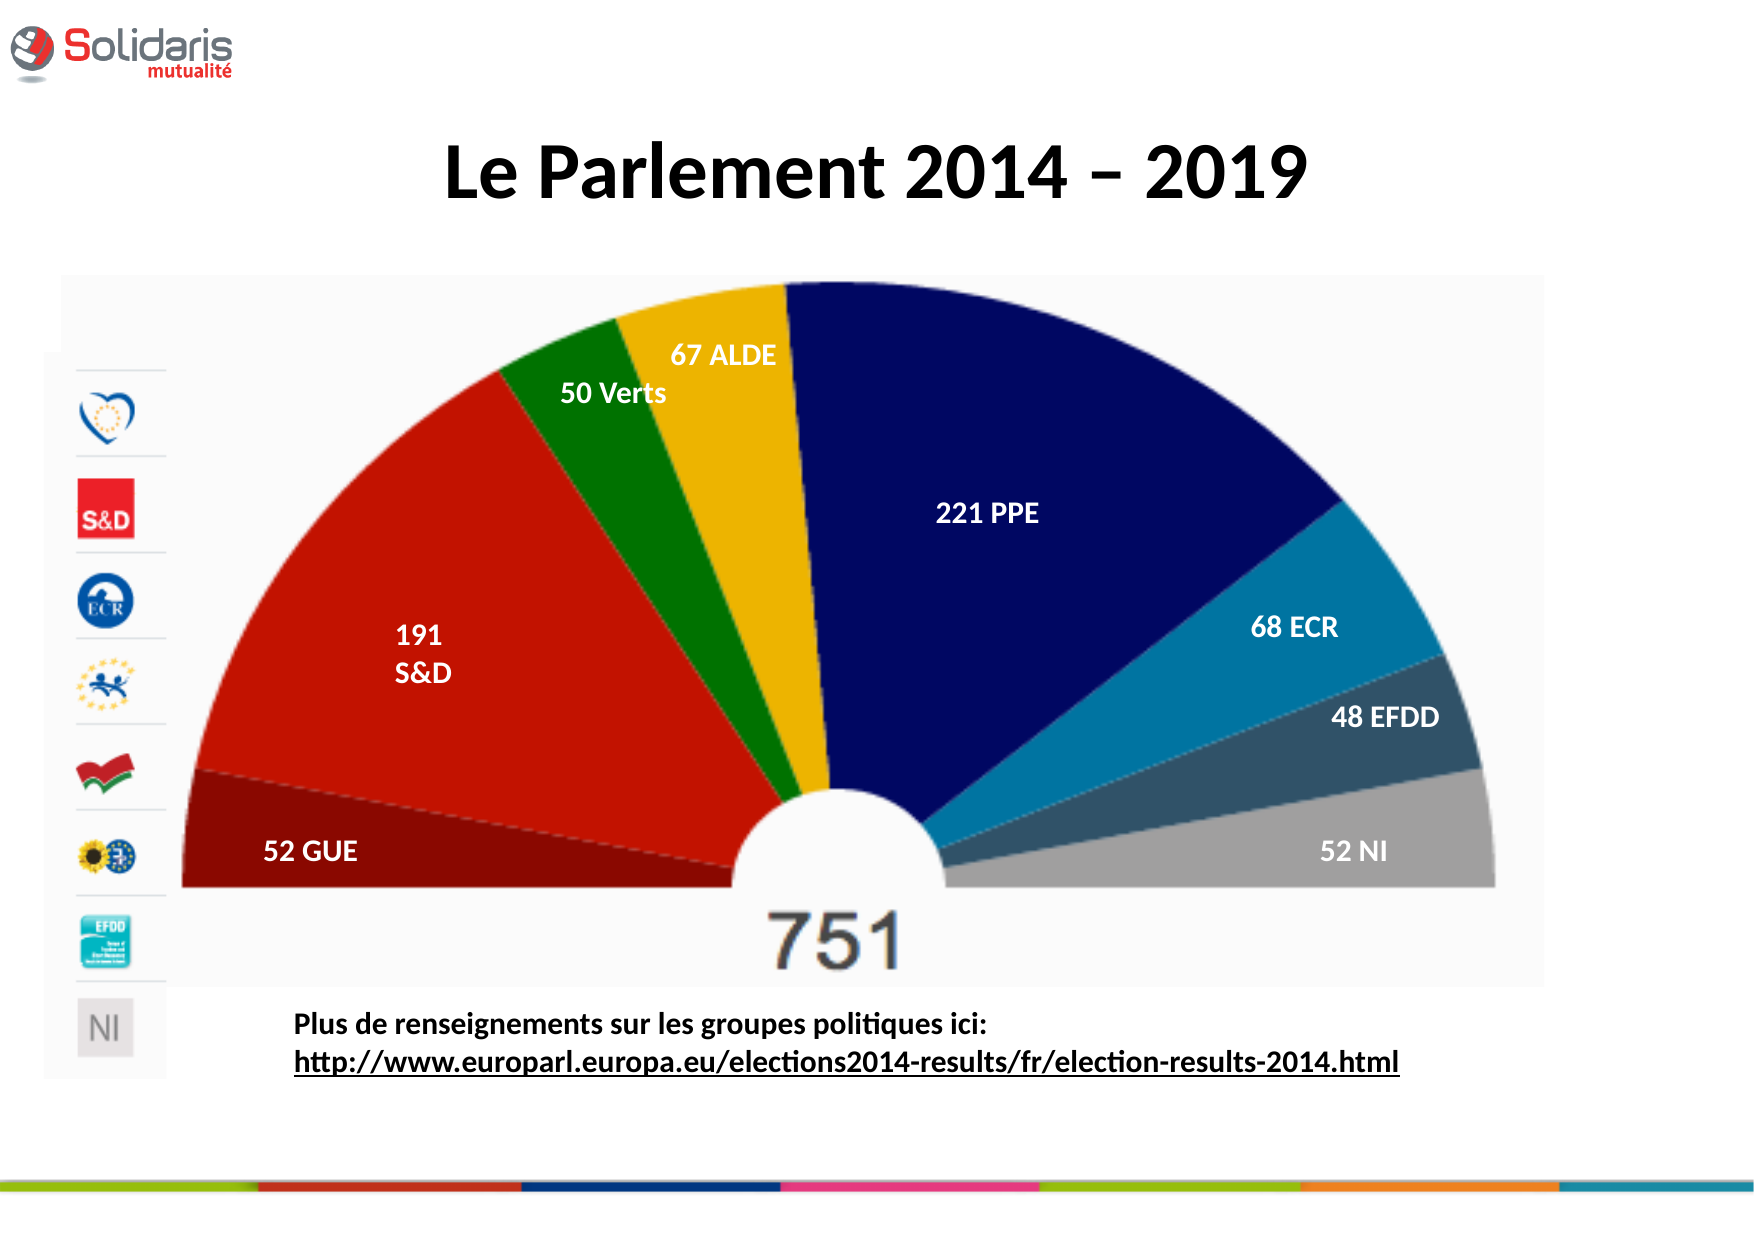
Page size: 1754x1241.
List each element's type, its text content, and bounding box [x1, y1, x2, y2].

text_box Plus de renseignements sur les groupes politiques ici: http://www.europarl.europa.eu/elections2014-results/fr/election-results-2014.html [279, 996, 1423, 1086]
text_box Le Parlement 2014 – 2019 [35, 110, 1719, 360]
picture [0, 8, 253, 93]
picture [43, 275, 1545, 1079]
